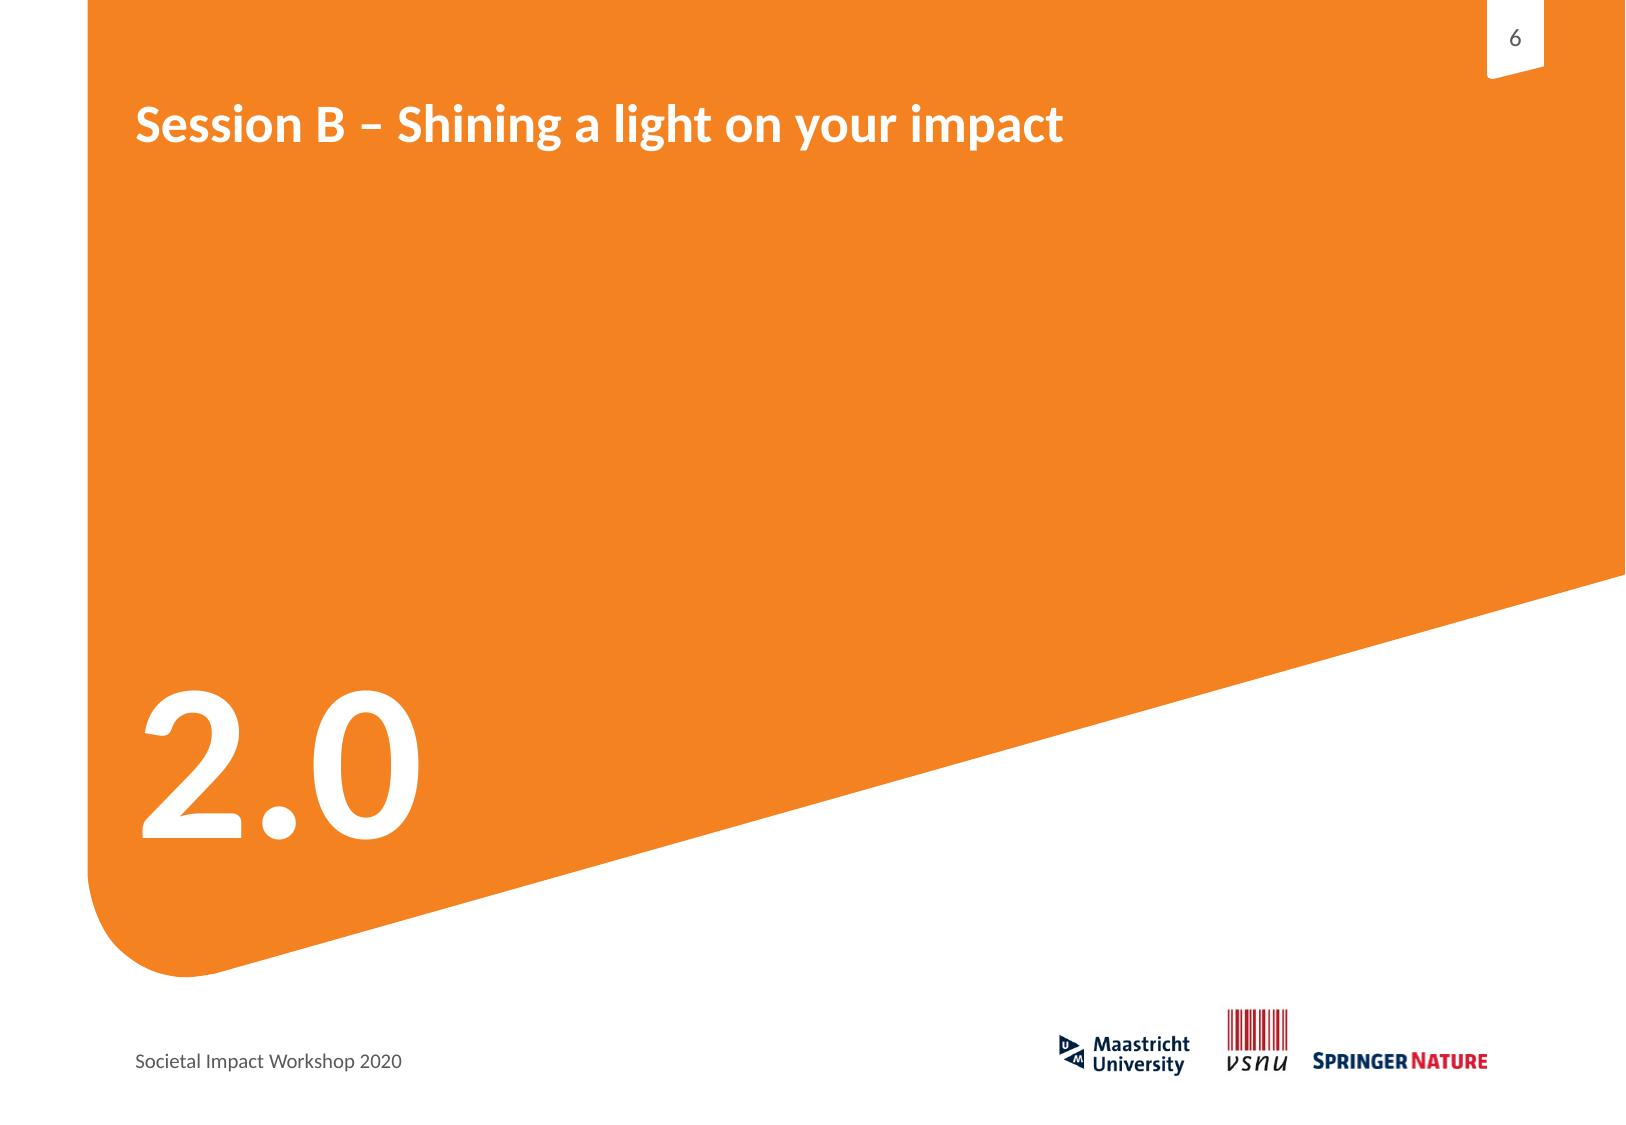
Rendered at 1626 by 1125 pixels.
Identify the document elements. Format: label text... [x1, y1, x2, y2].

picture [1057, 1034, 1191, 1077]
text_box Session B – Shining a light on your impact [135, 88, 1487, 149]
picture [1313, 1052, 1487, 1069]
picture [1219, 1003, 1294, 1077]
text_box 2.0 [135, 749, 507, 884]
